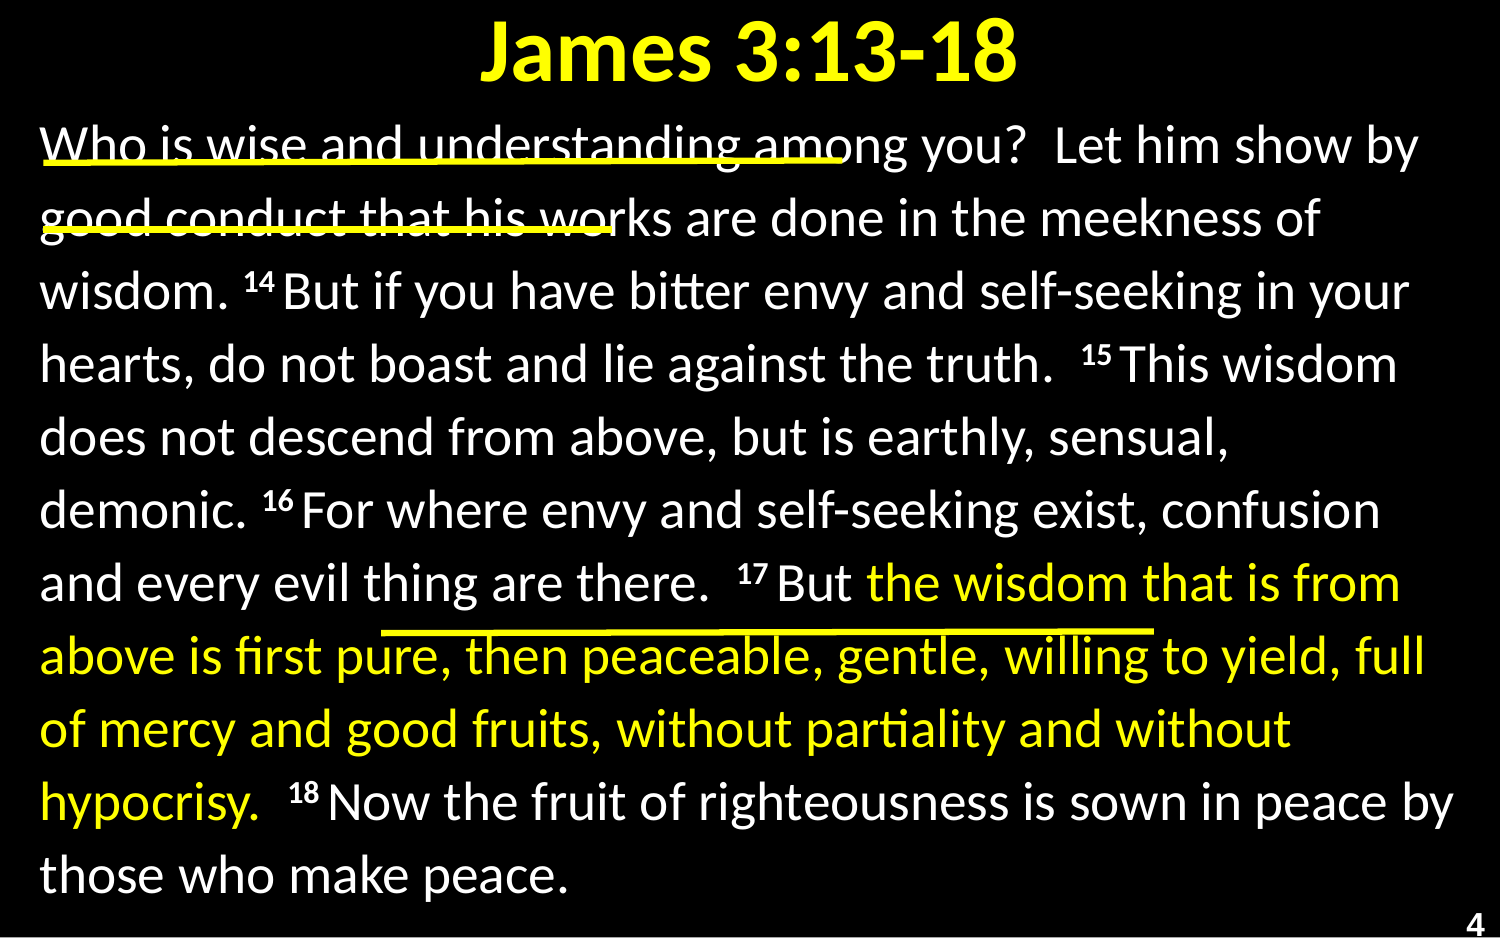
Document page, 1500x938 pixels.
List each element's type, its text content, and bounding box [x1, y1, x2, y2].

list Who is wise and understanding among you? Let him show by good conduct that his works are done in the meekness of wisdom. 14 But if you have bitter envy and self-seeking in your hearts, do not boast and lie against the truth. 15 This wisdom does not descend from above, but is earthly, sensual, demonic. 16 For where envy and self-seeking exist, confusion and every evil thing are there. 17 But the wisdom that is from above is first pure, then peaceable, gentle, willing to yield, full of mercy and good fruits, without partiality and without hypocrisy. 18 Now the fruit of righteousness is sown in peace by those who make peace. [24, 93, 1487, 921]
title James 3:13-18 [112, 10, 1388, 93]
slide_number 4 [1425, 895, 1500, 938]
